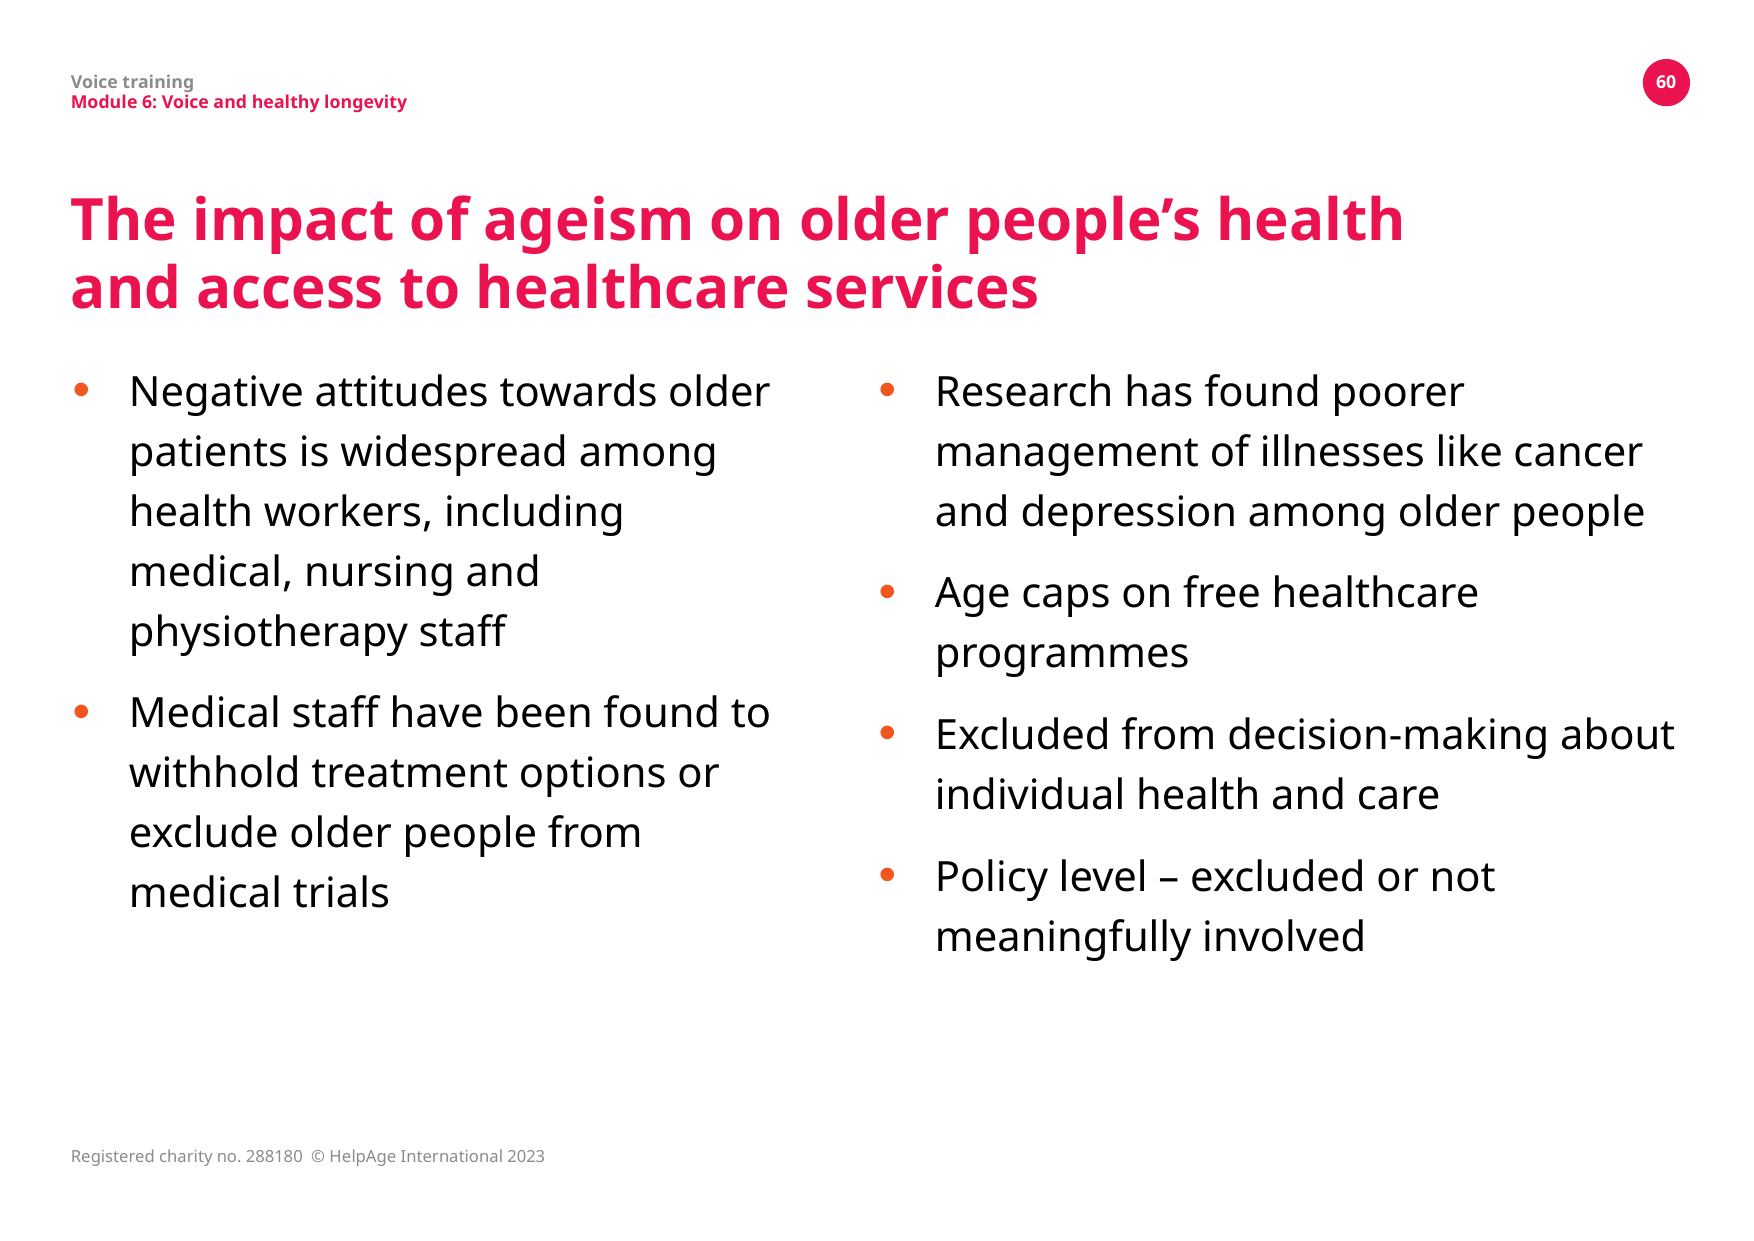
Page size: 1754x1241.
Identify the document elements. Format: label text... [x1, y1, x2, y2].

list Negative attitudes towards older patients is widespread among health workers, including medical, nursing and physiotherapy staff Medical staff have been found to withhold treatment options or exclude older people from medical trials [70, 354, 801, 1142]
text_box Research has found poorer management of illnesses like cancer and depression among older people Age caps on free healthcare programmes Excluded from decision-making about individual health and care Policy level – excluded or not meaningfully involved [876, 354, 1690, 1142]
title The impact of ageism on older people’s health and access to healthcare services [70, 182, 1458, 298]
slide_number 60 [1642, 71, 1690, 105]
footer Voice training Module 6: Voice and healthy longevity [70, 70, 840, 138]
